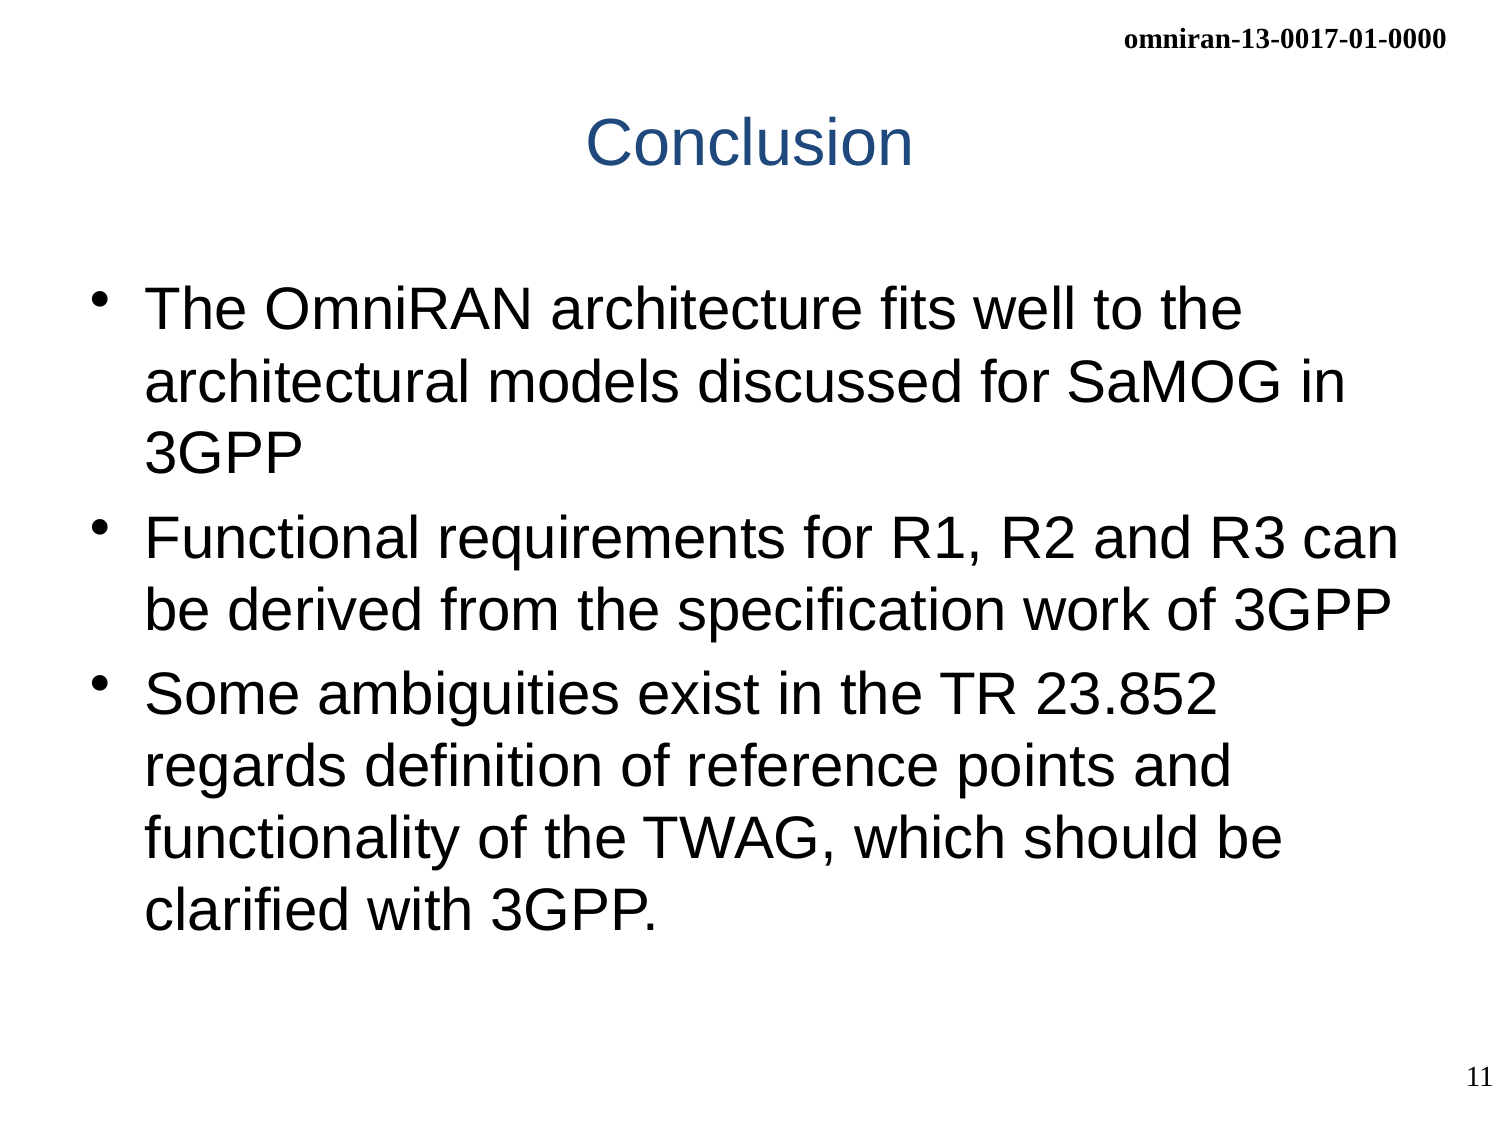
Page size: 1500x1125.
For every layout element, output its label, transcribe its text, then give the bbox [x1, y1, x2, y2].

title Conclusion [75, 45, 1425, 233]
list The OmniRAN architecture fits well to the architectural models discussed for SaMOG in 3GPP Functional requirements for R1, R2 and R3 can be derived from the specification work of 3GPP Some ambiguities exist in the TR 23.852 regards definition of reference points and functionality of the TWAG, which should be clarified with 3GPP. [75, 262, 1425, 1005]
